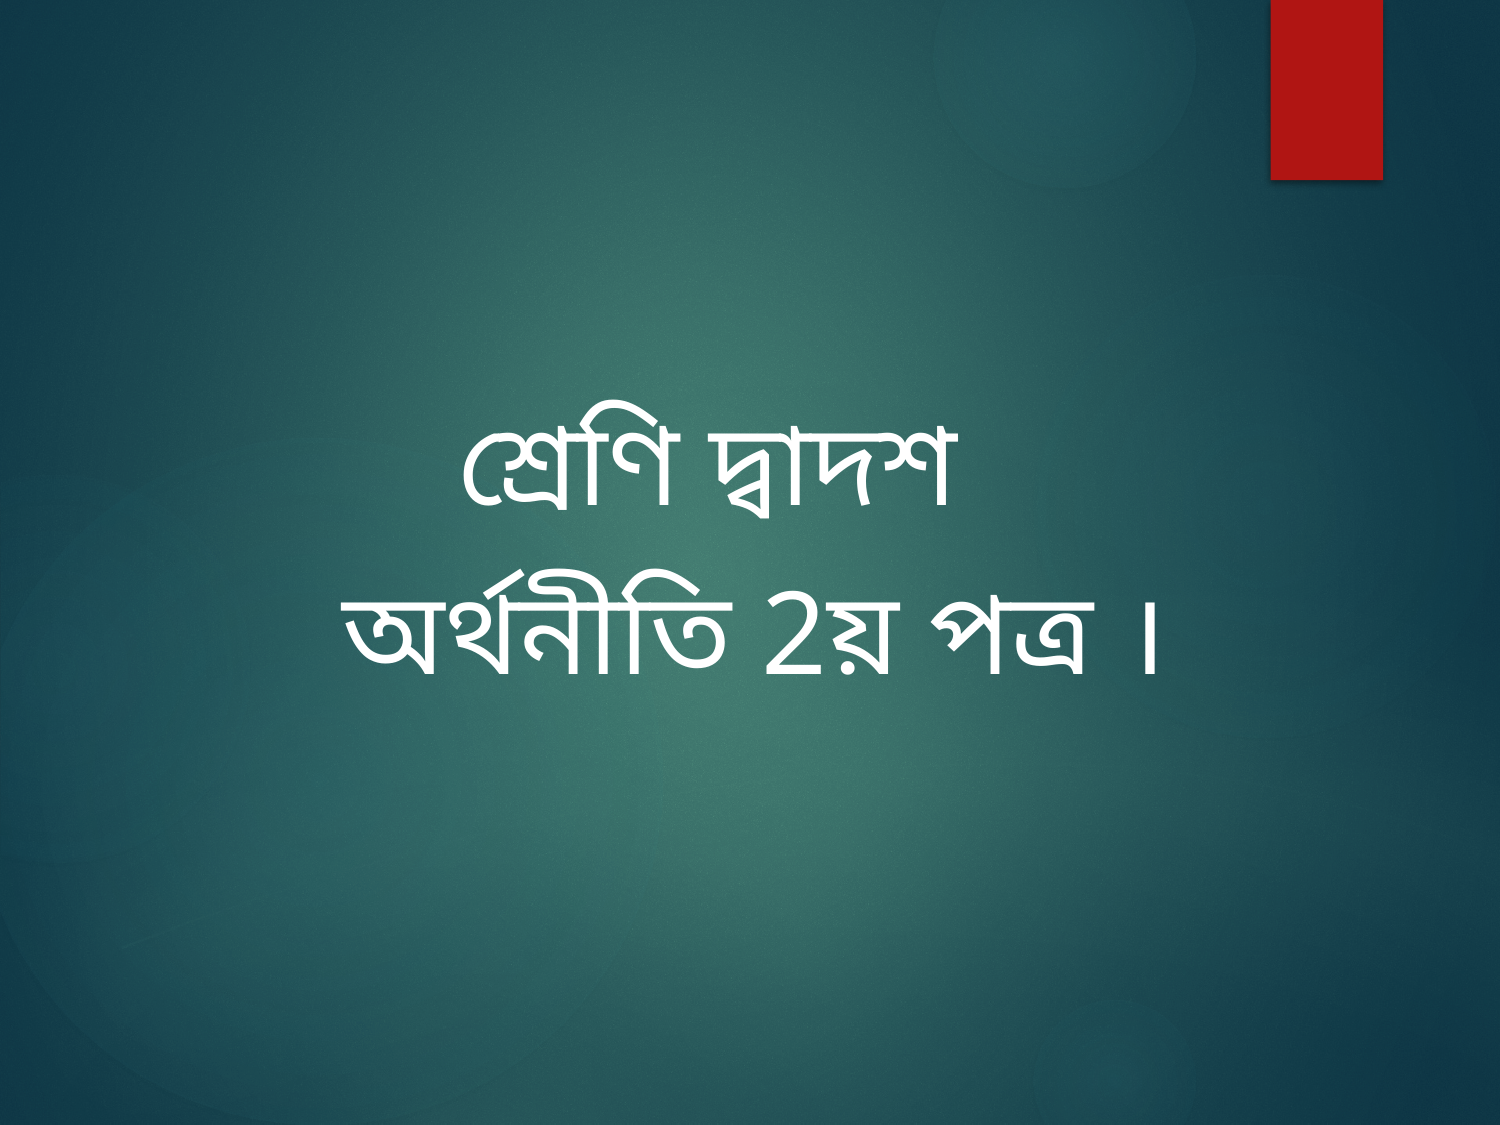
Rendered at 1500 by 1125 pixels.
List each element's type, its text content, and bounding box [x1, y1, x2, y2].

list শ্রেণি দ্বাদশ অর্থনীতি 2য় পত্র । [237, 299, 1225, 713]
